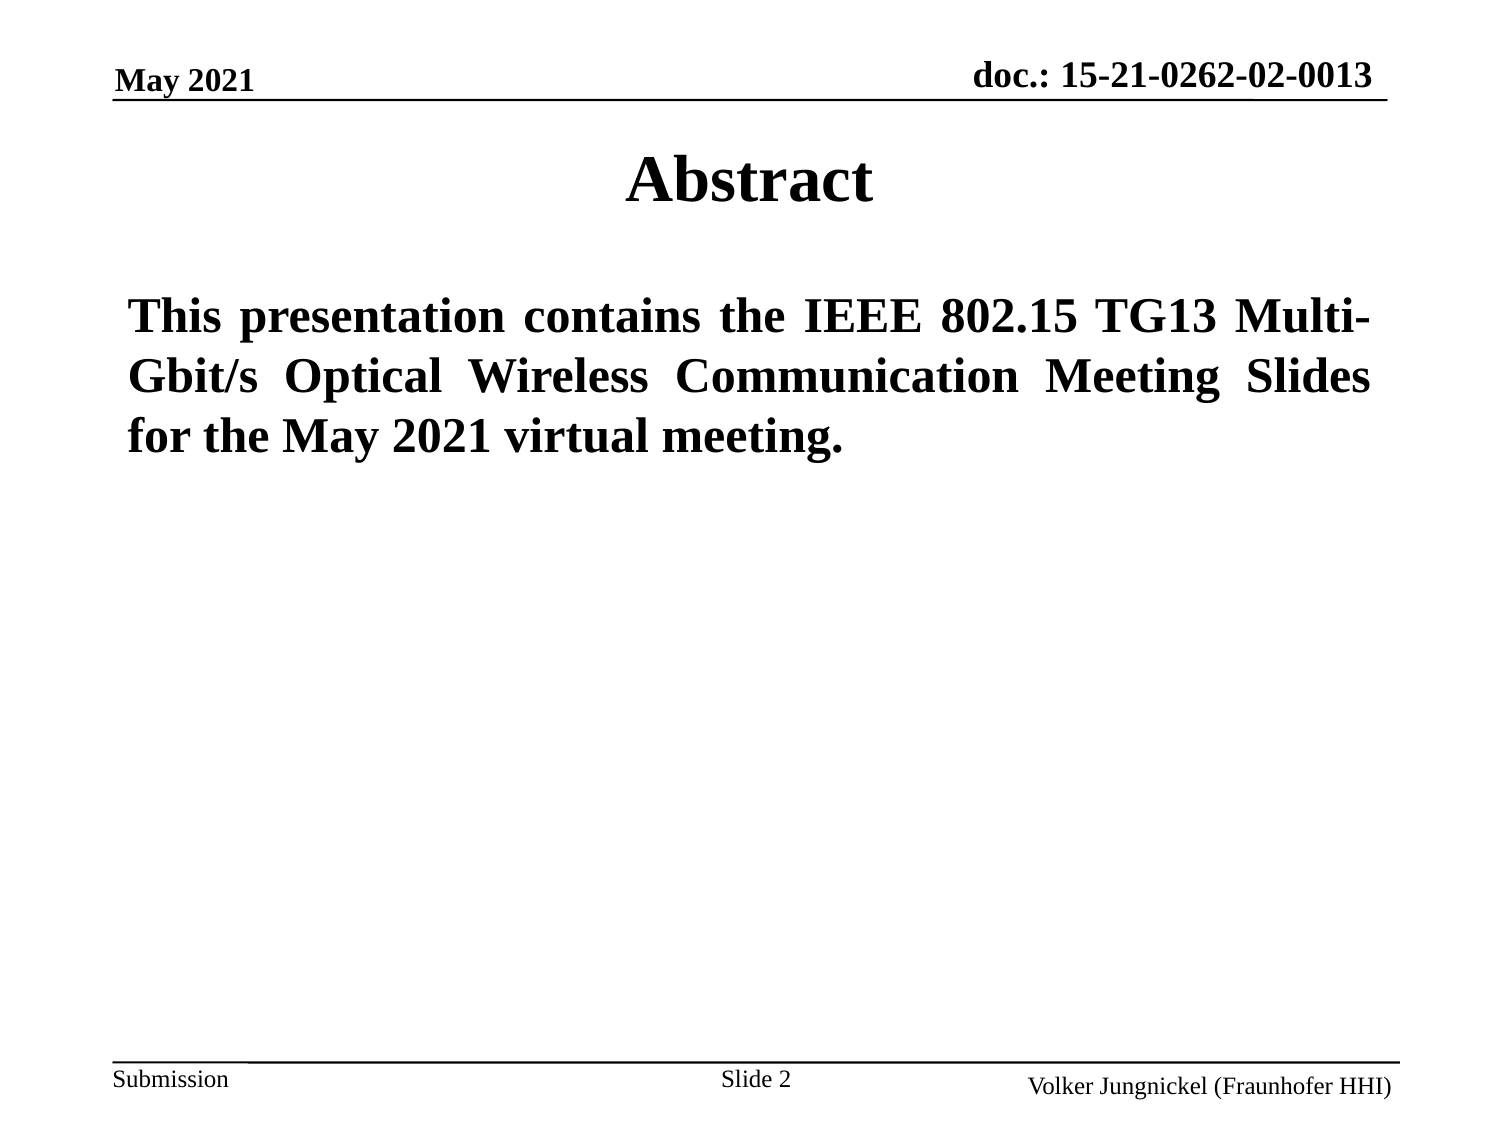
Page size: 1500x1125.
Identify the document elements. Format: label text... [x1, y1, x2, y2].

slide_number Slide 2 [711, 1061, 801, 1093]
text_box This presentation contains the IEEE 802.15 TG13 Multi- Gbit/s Optical Wireless Communication Meeting Slides for the May 2021 virtual meeting. [112, 274, 1388, 950]
text_box Abstract [112, 87, 1388, 263]
footer Volker Jungnickel (Fraunhofer HHI) [1012, 1062, 1439, 1100]
